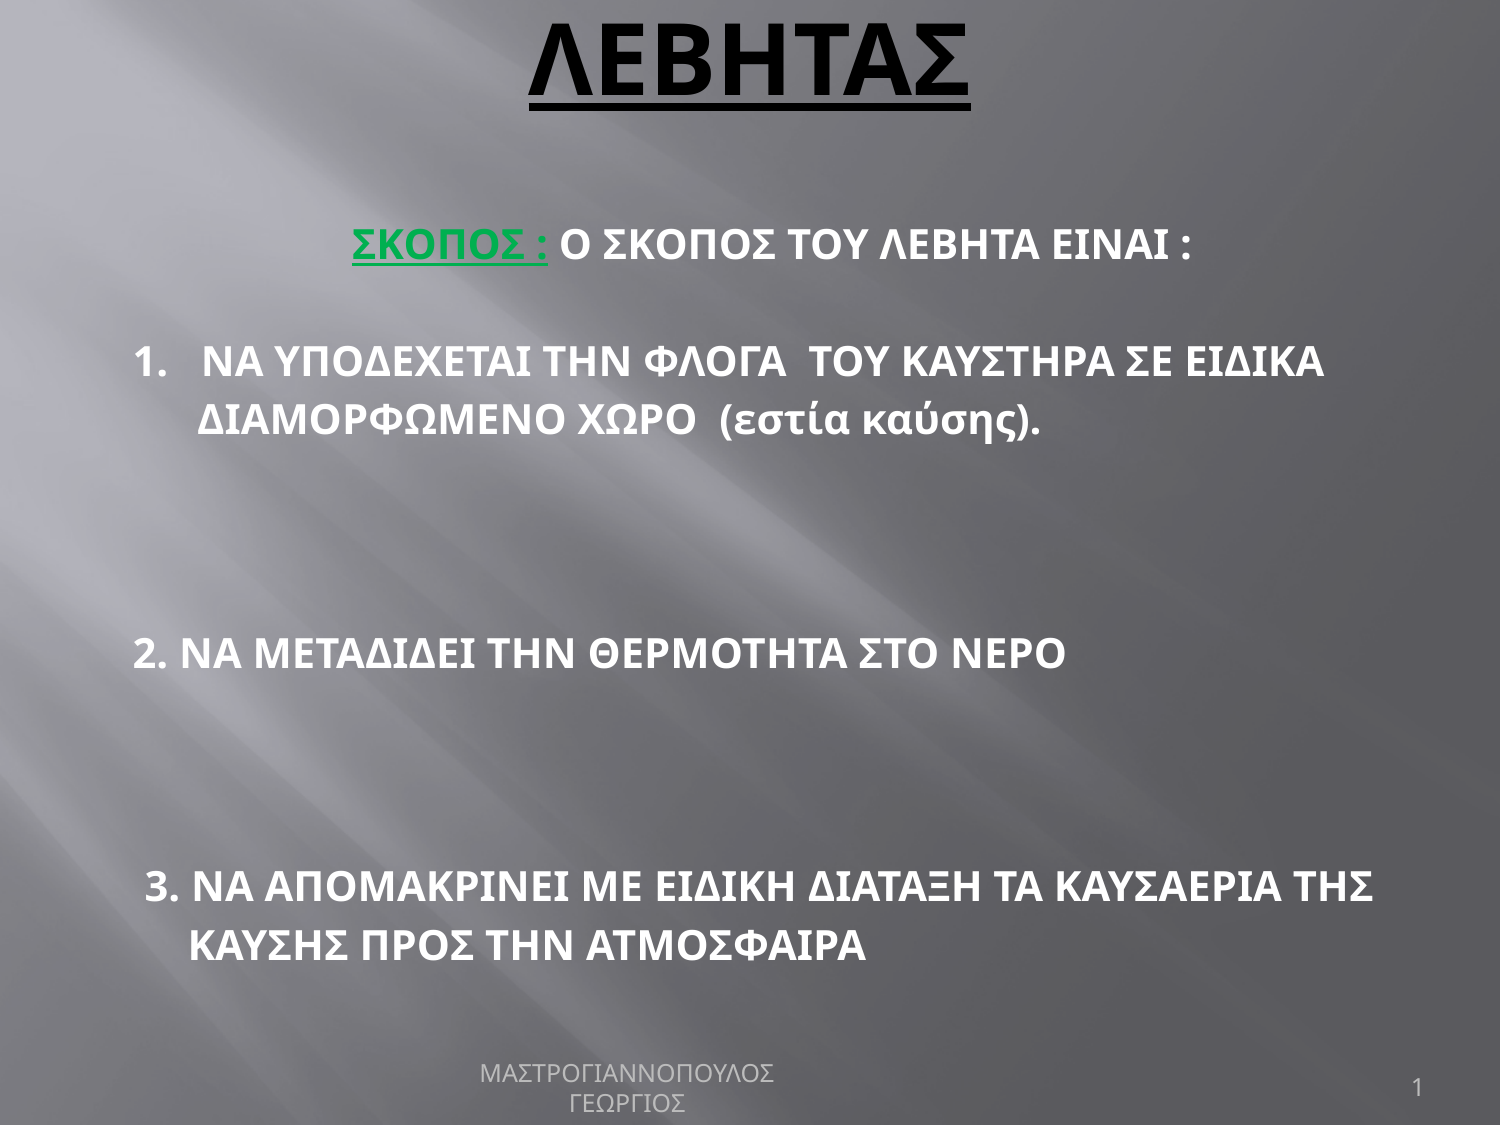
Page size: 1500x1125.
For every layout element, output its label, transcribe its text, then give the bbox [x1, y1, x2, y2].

list ΣΚΟΠΟΣ : Ο ΣΚΟΠΟΣ ΤΟΥ ΛΕΒΗΤΑ ΕΙΝΑΙ : 1. ΝΑ ΥΠΟΔΕΧΕΤΑΙ ΤΗΝ ΦΛΟΓΑ ΤΟΥ ΚΑΥΣΤΗΡΑ ΣΕ ΕΙΔΙΚΑ ΔΙΑΜΟΡΦΩΜΕΝΟ ΧΩΡΟ (εστία καύσης). 2. ΝΑ ΜΕΤΑΔΙΔΕΙ ΤΗΝ ΘΕΡΜΟΤΗΤΑ ΣΤΟ ΝΕΡΟ 3. ΝΑ ΑΠΟΜΑΚΡΙΝΕΙ ΜΕ ΕΙΔΙΚΗ ΔΙΑΤΑΞΗ ΤΑ ΚΑΥΣΑΕΡΙΑ ΤΗΣ ΚΑΥΣΗΣ ΠΡΟΣ ΤΗΝ ΑΤΜΟΣΦΑΙΡΑ [75, 152, 1425, 1059]
footer ΜΑΣΤΡΟΓΙΑΝΝΟΠΟΥΛΟΣ ΓΕΩΡΓΙΟΣ [433, 1075, 821, 1125]
slide_number 1 [1299, 1052, 1425, 1113]
title ΛΕΒΗΤΑΣ [75, 43, 1425, 152]
